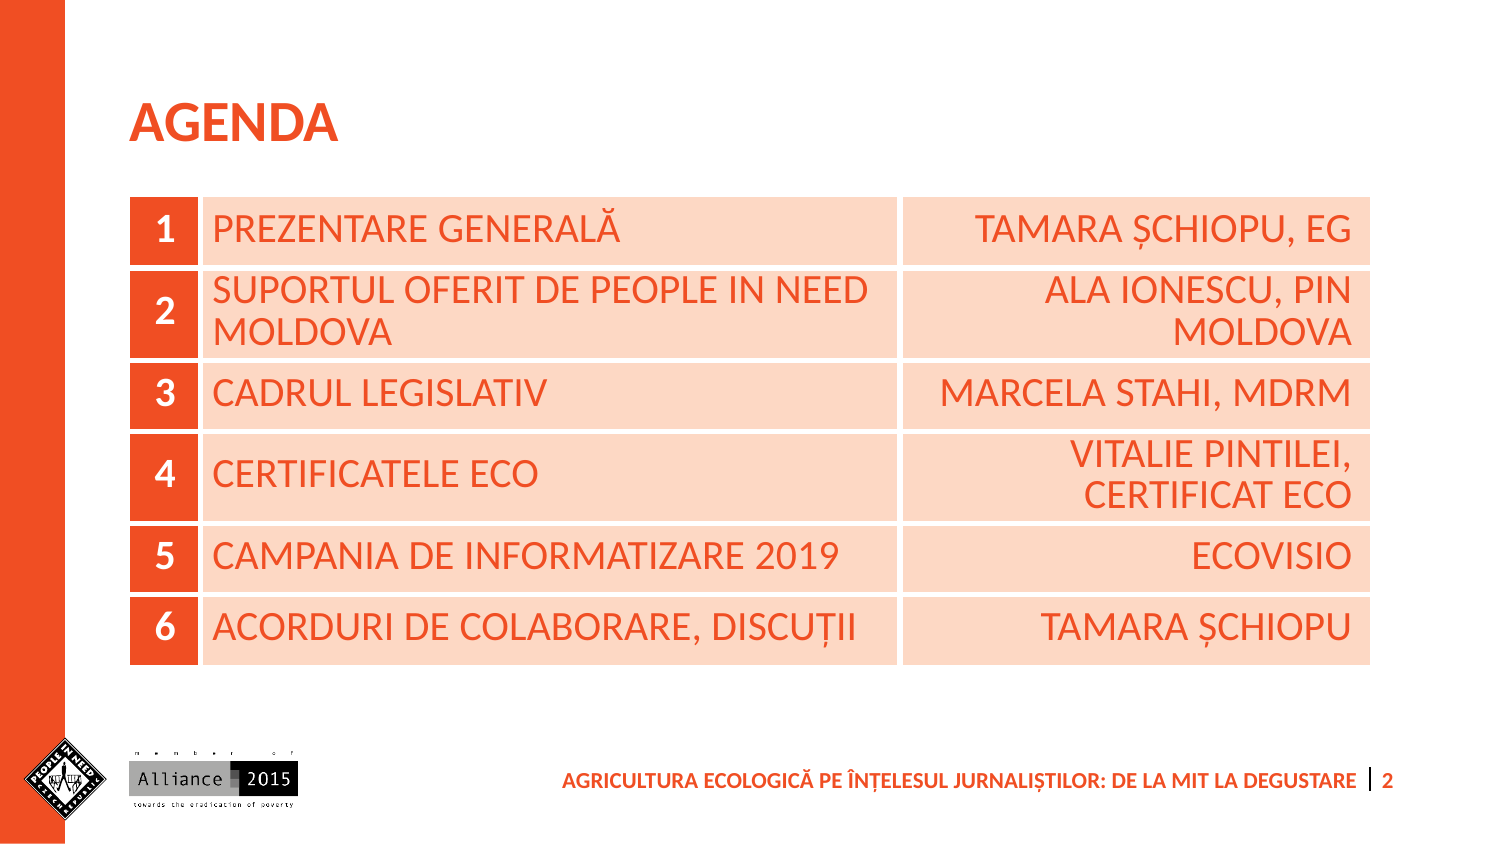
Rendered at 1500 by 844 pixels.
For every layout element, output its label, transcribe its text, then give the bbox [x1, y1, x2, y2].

picture [129, 749, 299, 809]
table_cell 2 [130, 271, 198, 358]
table_cell TAMARA ȘCHIOPU [903, 597, 1370, 665]
footer AGRICULTURA ECOLOGICĂ PE ÎNȚELESUL JURNALIȘTILOR: De la mit la degustare [303, 758, 1371, 800]
table_cell ACORDURI DE COLABORARE, DISCUȚII [203, 597, 897, 665]
table_cell ECOVISIO [903, 526, 1370, 592]
table_cell CADRUL LEGISLATIV [203, 363, 897, 429]
table_cell 5 [130, 526, 198, 592]
table_cell CERTIFICATELE ECO [203, 434, 897, 521]
slide_number 2 [1371, 758, 1430, 800]
table_cell VITALIE PINTILEI, CERTIFICAT ECO [903, 434, 1370, 521]
table_cell SUPORTUL OFERIT DE PEOPLE IN NEED MOLDOVA [203, 271, 897, 358]
table_cell MARCELA STAHI, MDRM [903, 363, 1370, 429]
table_header TAMARA ȘCHIOPU, EG [903, 197, 1370, 265]
table_cell 3 [130, 363, 198, 429]
table_cell ALA IONESCU, PIN MOLDOVA [903, 271, 1370, 358]
table_header 1 [130, 197, 198, 265]
table_header PREZENTARE GENERALĂ [203, 197, 897, 265]
table_cell CAMPANIA DE INFORMATIZARE 2019 [203, 526, 897, 592]
title AGENDA [129, 5, 1371, 154]
table_cell 6 [130, 597, 198, 665]
table_cell 4 [130, 434, 198, 521]
